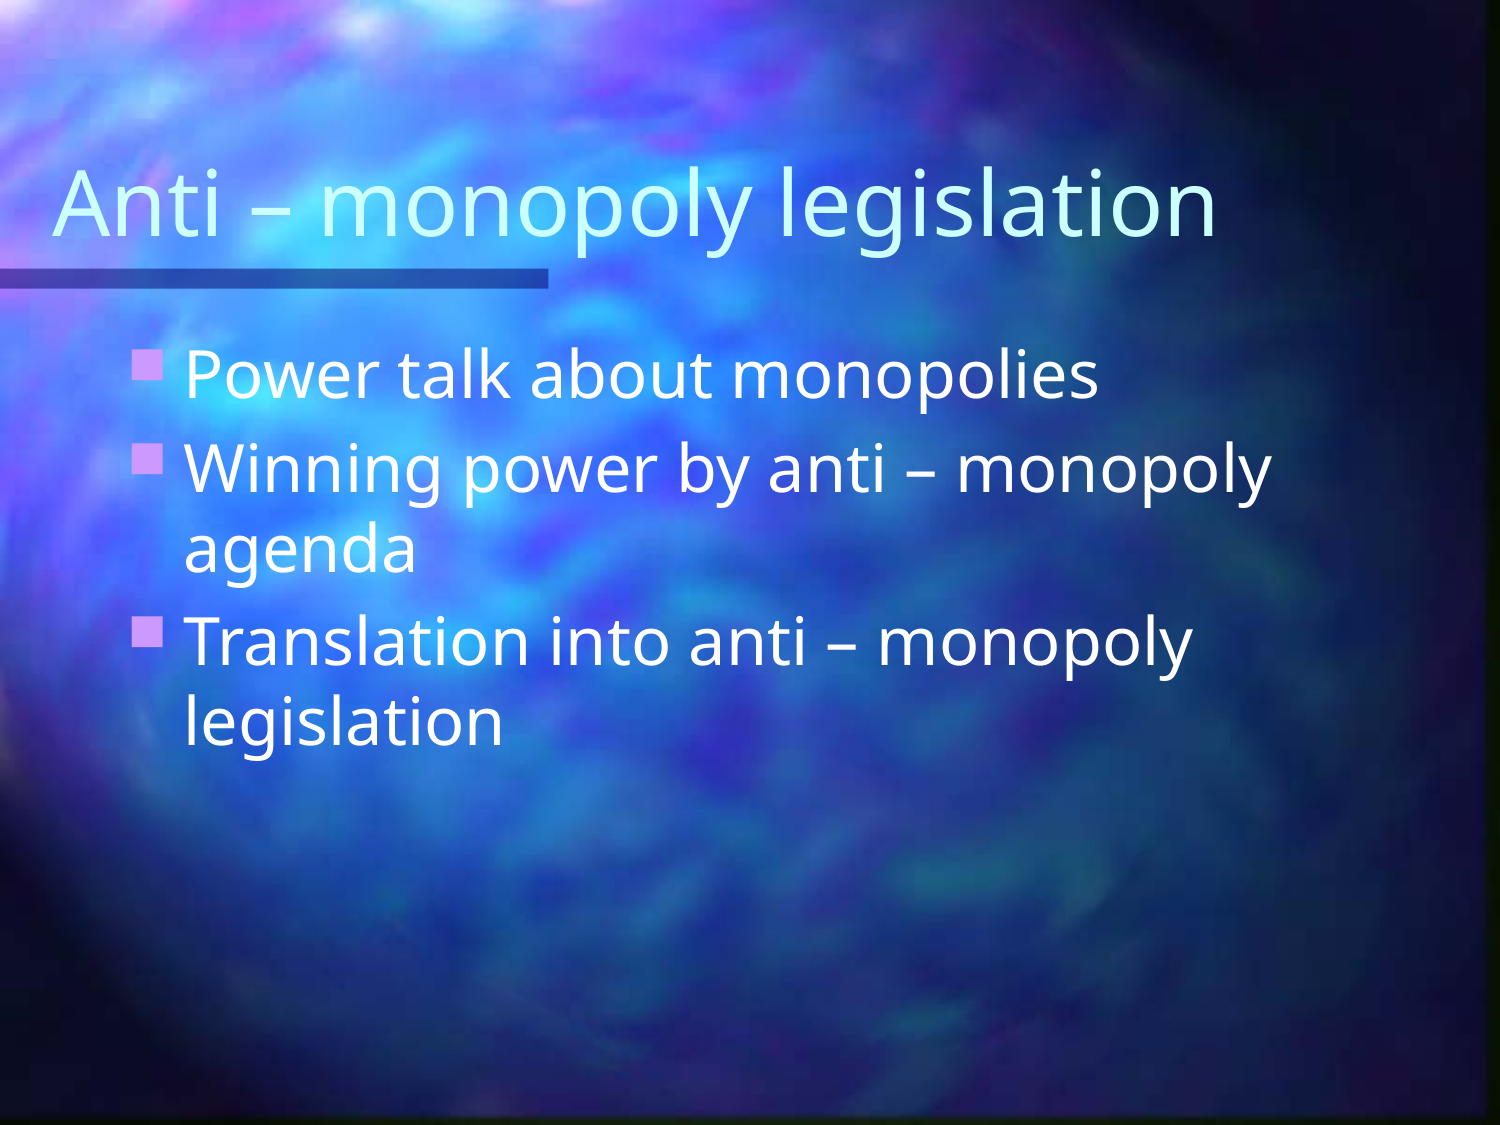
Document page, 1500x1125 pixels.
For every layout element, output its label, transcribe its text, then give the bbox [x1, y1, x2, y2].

picture [0, 0, 1500, 1125]
text_box Anti – monopoly legislation [37, 75, 1313, 263]
text_box Power talk about monopolies Winning power by anti – monopoly agenda Translation into anti – monopoly legislation [112, 324, 1388, 1000]
